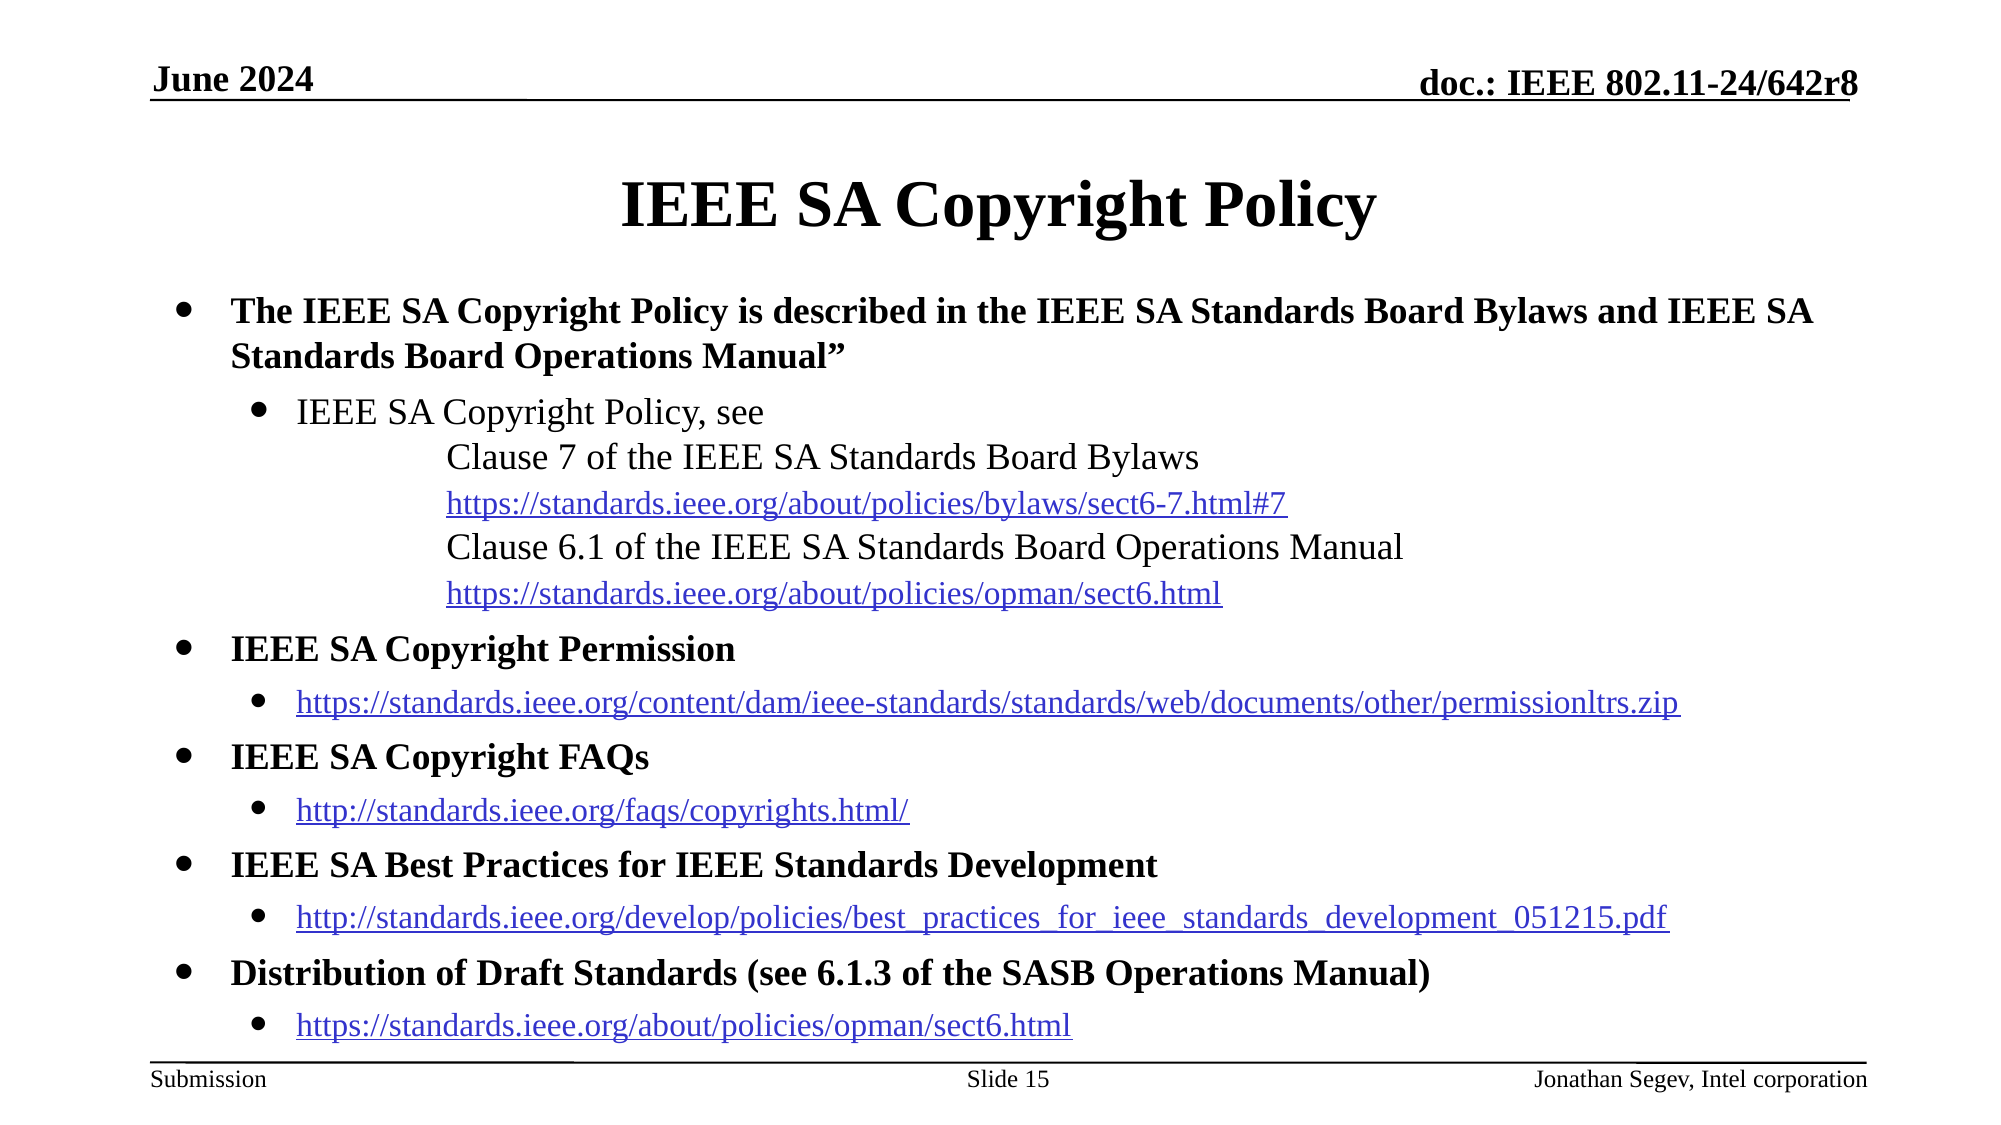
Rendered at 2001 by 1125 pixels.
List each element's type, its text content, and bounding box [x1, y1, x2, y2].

title IEEE SA Copyright Policy [149, 112, 1850, 278]
footer Jonathan Segev, Intel corporation [1171, 1061, 1869, 1093]
slide_number Slide 15 [950, 1061, 1067, 1123]
list The IEEE SA Copyright Policy is described in the IEEE SA Standards Board Bylaws and IEEE SA Standards Board Operations Manual” IEEE SA Copyright Policy, see Clause 7 of the IEEE SA Standards Board Bylaws https://standards.ieee.org/about/policies/bylaws/sect6-7.html#7 Clause 6.1 of the IEEE SA Standards Board Operations Manual https://standards.ieee.org/about/policies/opman/sect6.html IEEE SA Copyright Permission https://standards.ieee.org/content/dam/ieee-standards/standards/web/documents/other/permissionltrs.zip IEEE SA Copyright FAQs http://standards.ieee.org/faqs/copyrights.html/ IEEE SA Best Practices for IEEE Standards Development http://standards.ieee.org/develop/policies/best_practices_for_ieee_standards_development_051215.pdf Distribution of Draft Standards (see 6.1.3 of the SASB Operations Manual) https://standards.ieee.org/about/policies/opman/sect6.html [149, 278, 1850, 1000]
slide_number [152, 54, 563, 100]
